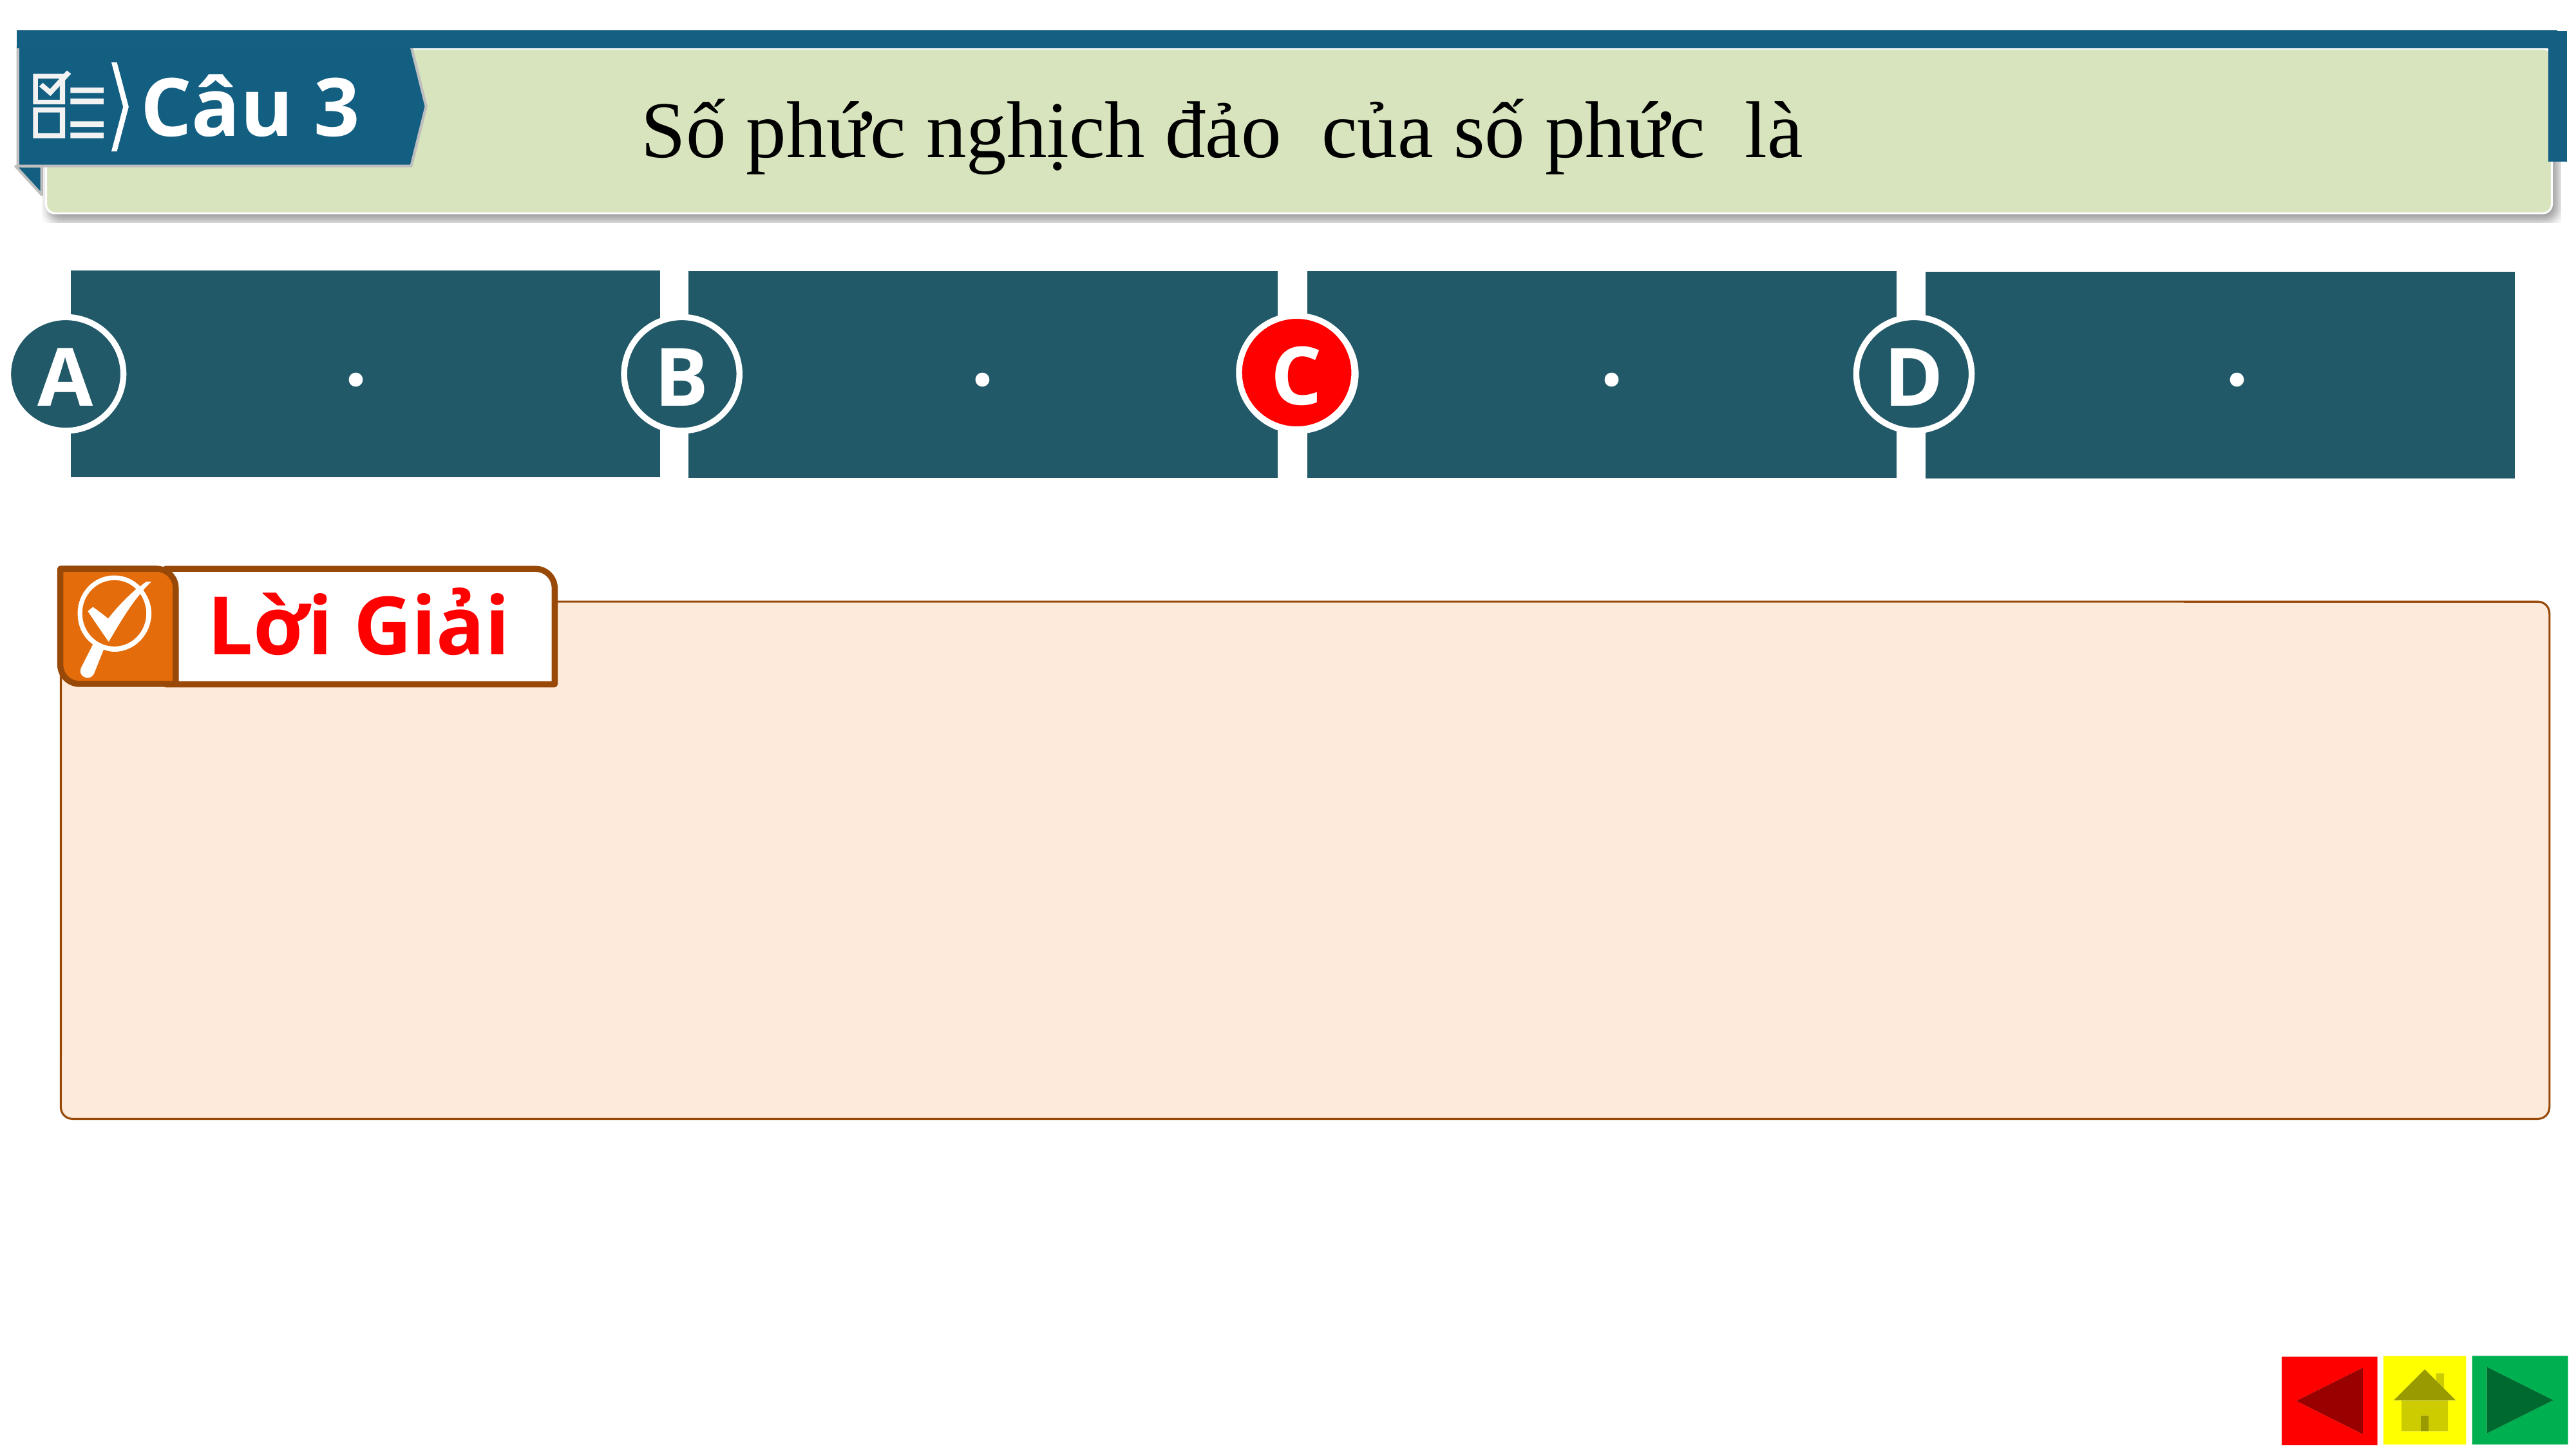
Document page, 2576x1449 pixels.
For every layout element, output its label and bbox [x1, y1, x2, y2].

text_box [60, 569, 2550, 1119]
text_box [15, 30, 2558, 214]
text_box [2382, 1355, 2467, 1446]
text_box [2280, 1356, 2379, 1446]
text_box [2471, 1354, 2570, 1446]
text_box [8, 269, 2516, 480]
